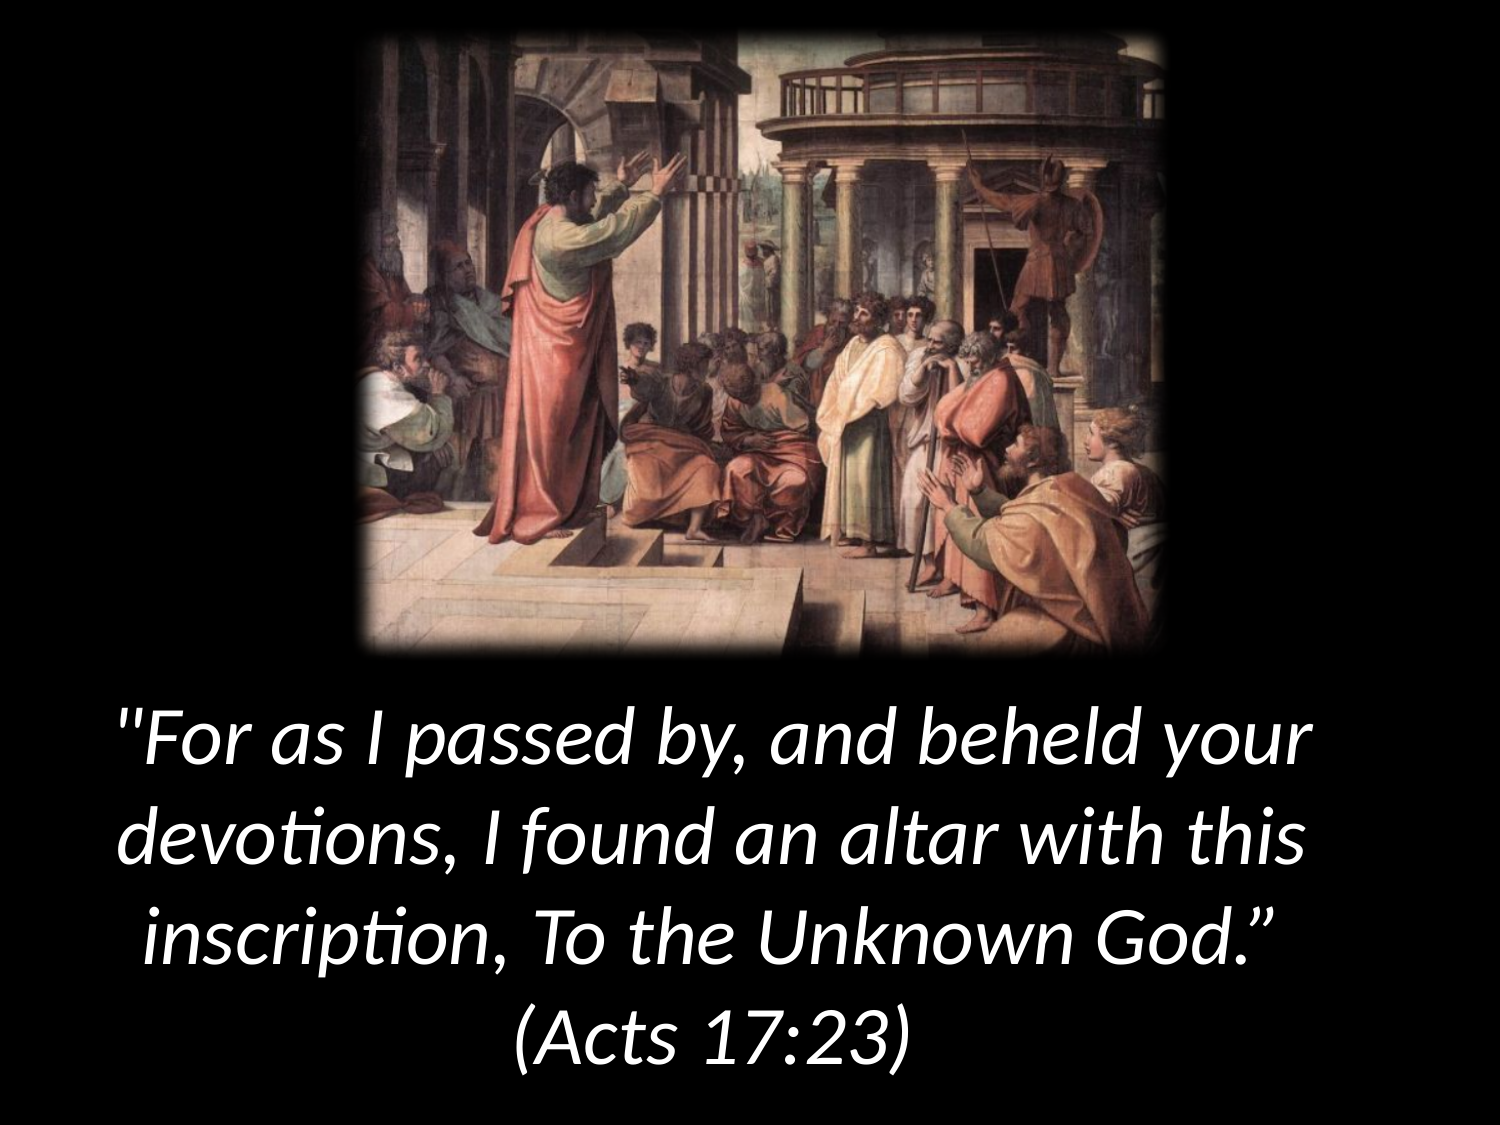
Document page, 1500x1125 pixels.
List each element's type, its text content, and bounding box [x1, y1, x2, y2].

title "For as I passed by, and beheld your devotions, I found an altar with this inscription, To the Unknown God.” (Acts 17:23) [0, 662, 1425, 1100]
picture [349, 24, 1173, 663]
